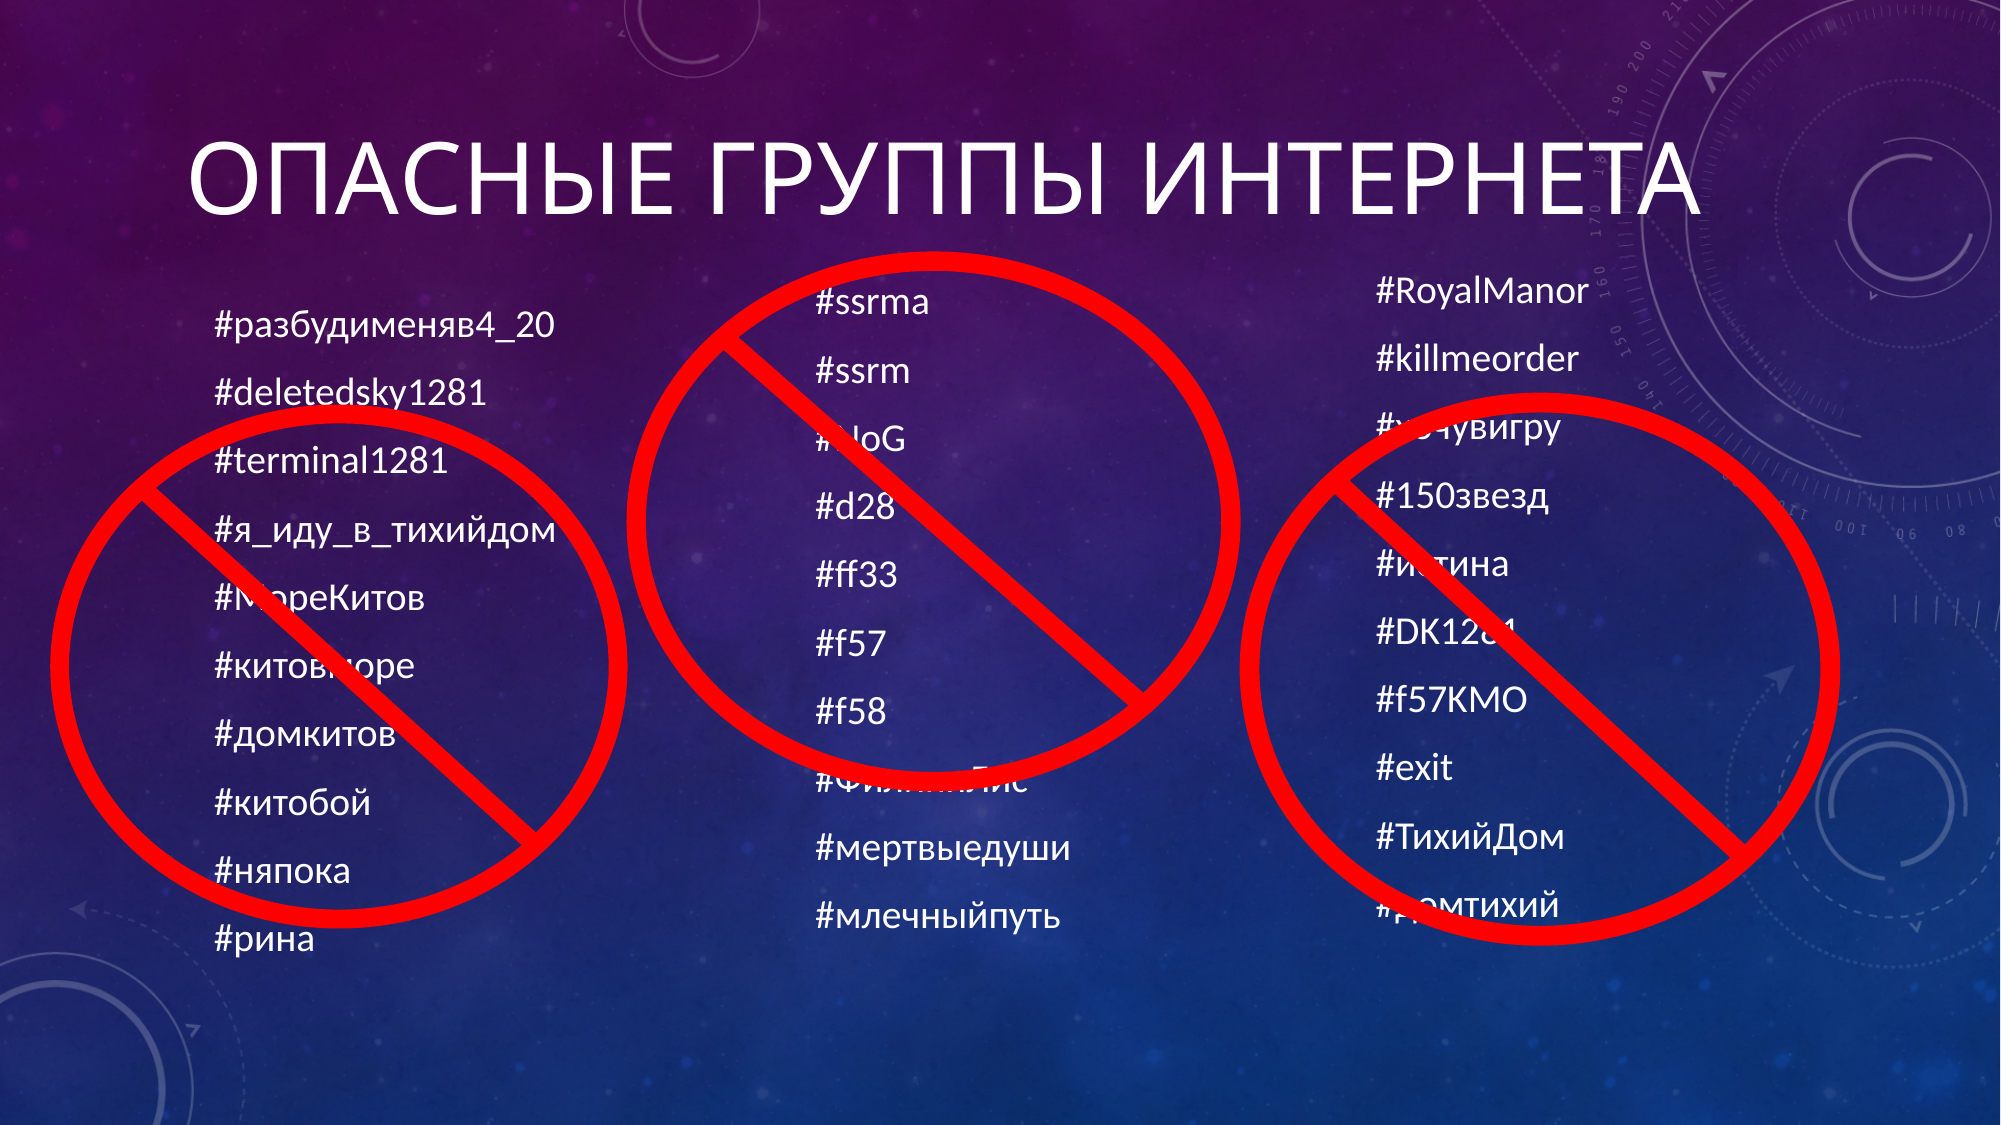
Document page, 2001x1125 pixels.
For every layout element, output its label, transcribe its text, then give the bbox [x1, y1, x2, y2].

text_box #RoyalManor #killmeorder #хочувигру #150звезд #истина #DK1281 #f57KMO #exit #ТихийДом #домтихий [1360, 237, 1923, 1086]
list #разбудименяв4_20 #deletedsky1281 #terminal1281 #я_иду_в_тихийдом #МореКитов #китовморе #домкитов #китобой #няпока #рина [198, 237, 679, 1086]
text_box [626, 251, 1241, 792]
picture [0, 0, 2001, 1125]
text_box [1239, 392, 1841, 946]
title Опасные группы интернета [112, 99, 1775, 339]
text_box [50, 404, 628, 929]
text_box #ssrma #ssrm #NoG #d28 #ff33 #f57 #f58 #ФилиппЛис #мертвыедуши #млечныйпуть [800, 181, 1361, 1031]
